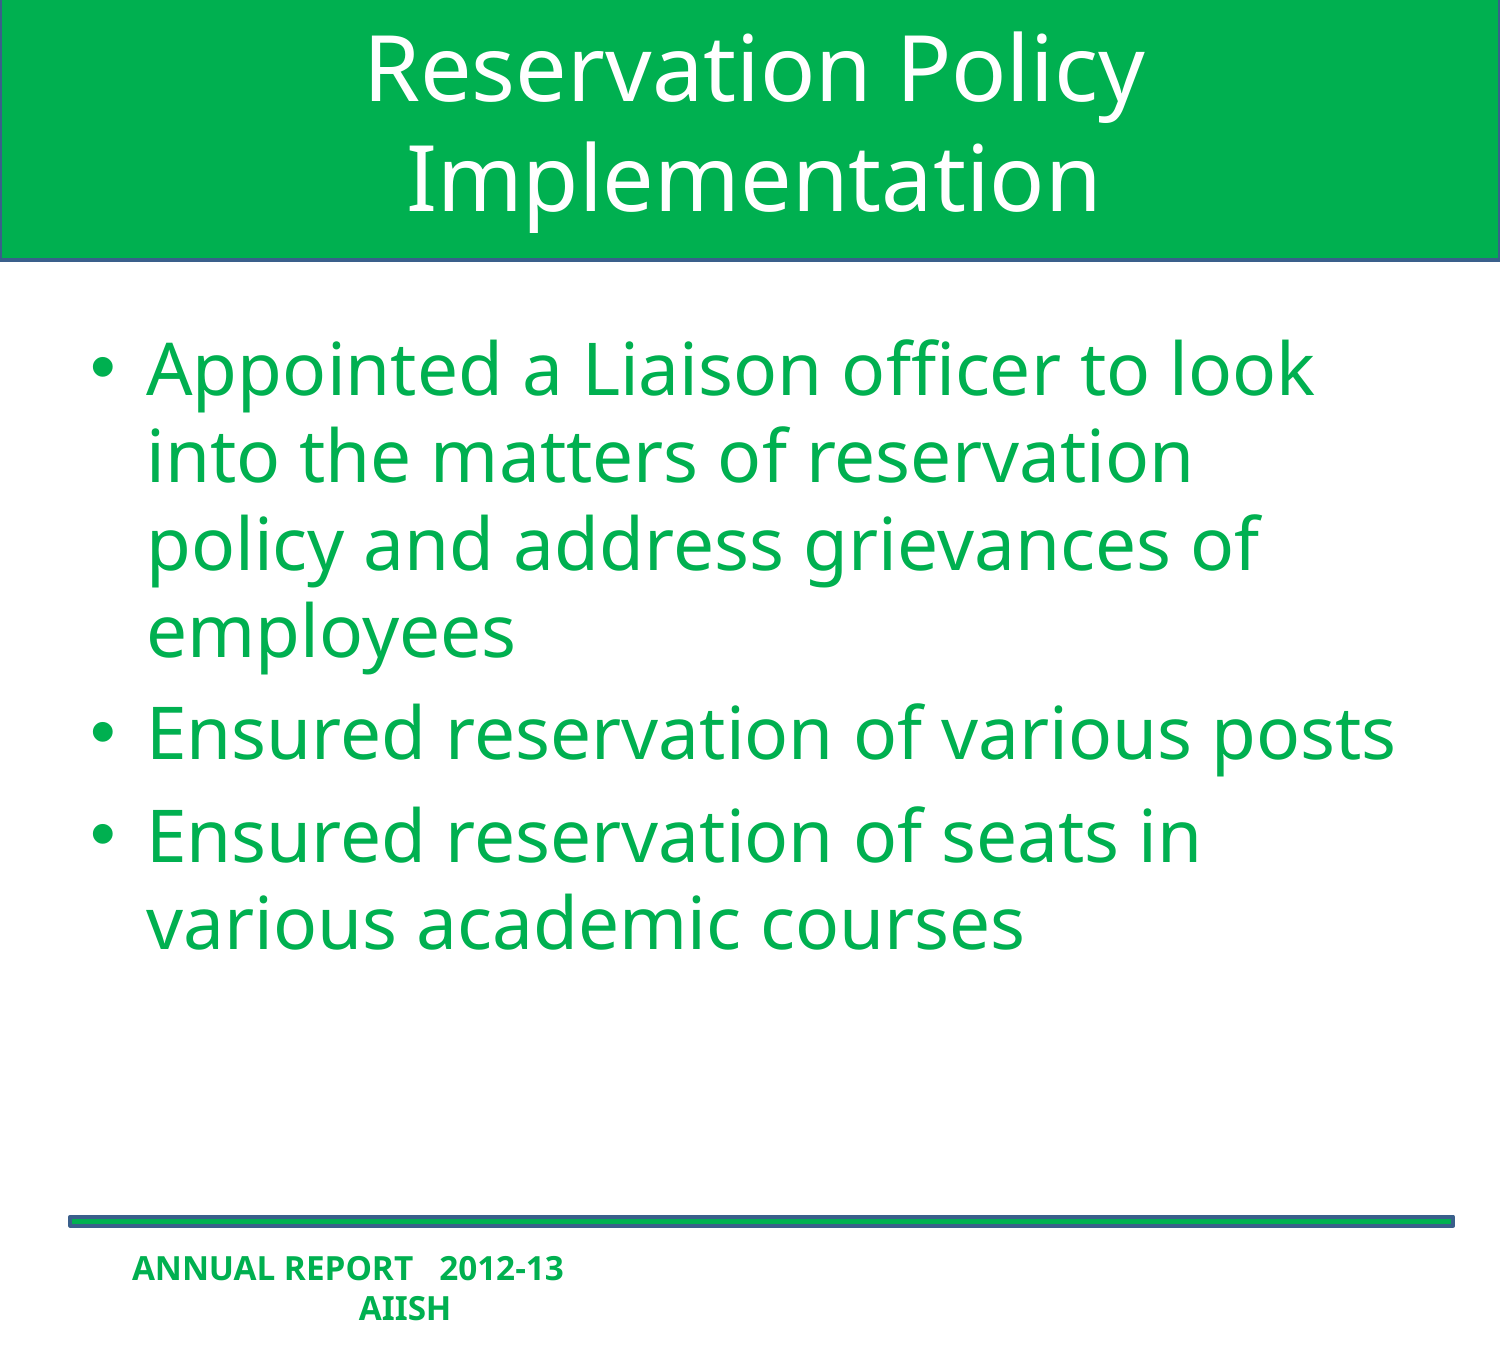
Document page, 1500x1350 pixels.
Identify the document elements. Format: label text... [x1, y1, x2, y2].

text_box [68, 1215, 1455, 1228]
footer ANNUAL REPORT 2012-13 AIISH [117, 1251, 1395, 1324]
title Reservation Policy Implementation [79, 7, 1430, 232]
list Appointed a Liaison officer to look into the matters of reservation policy and address grievances of employees Ensured reservation of various posts Ensured reservation of seats in various academic courses [75, 315, 1425, 1206]
text_box [0, 0, 1500, 262]
